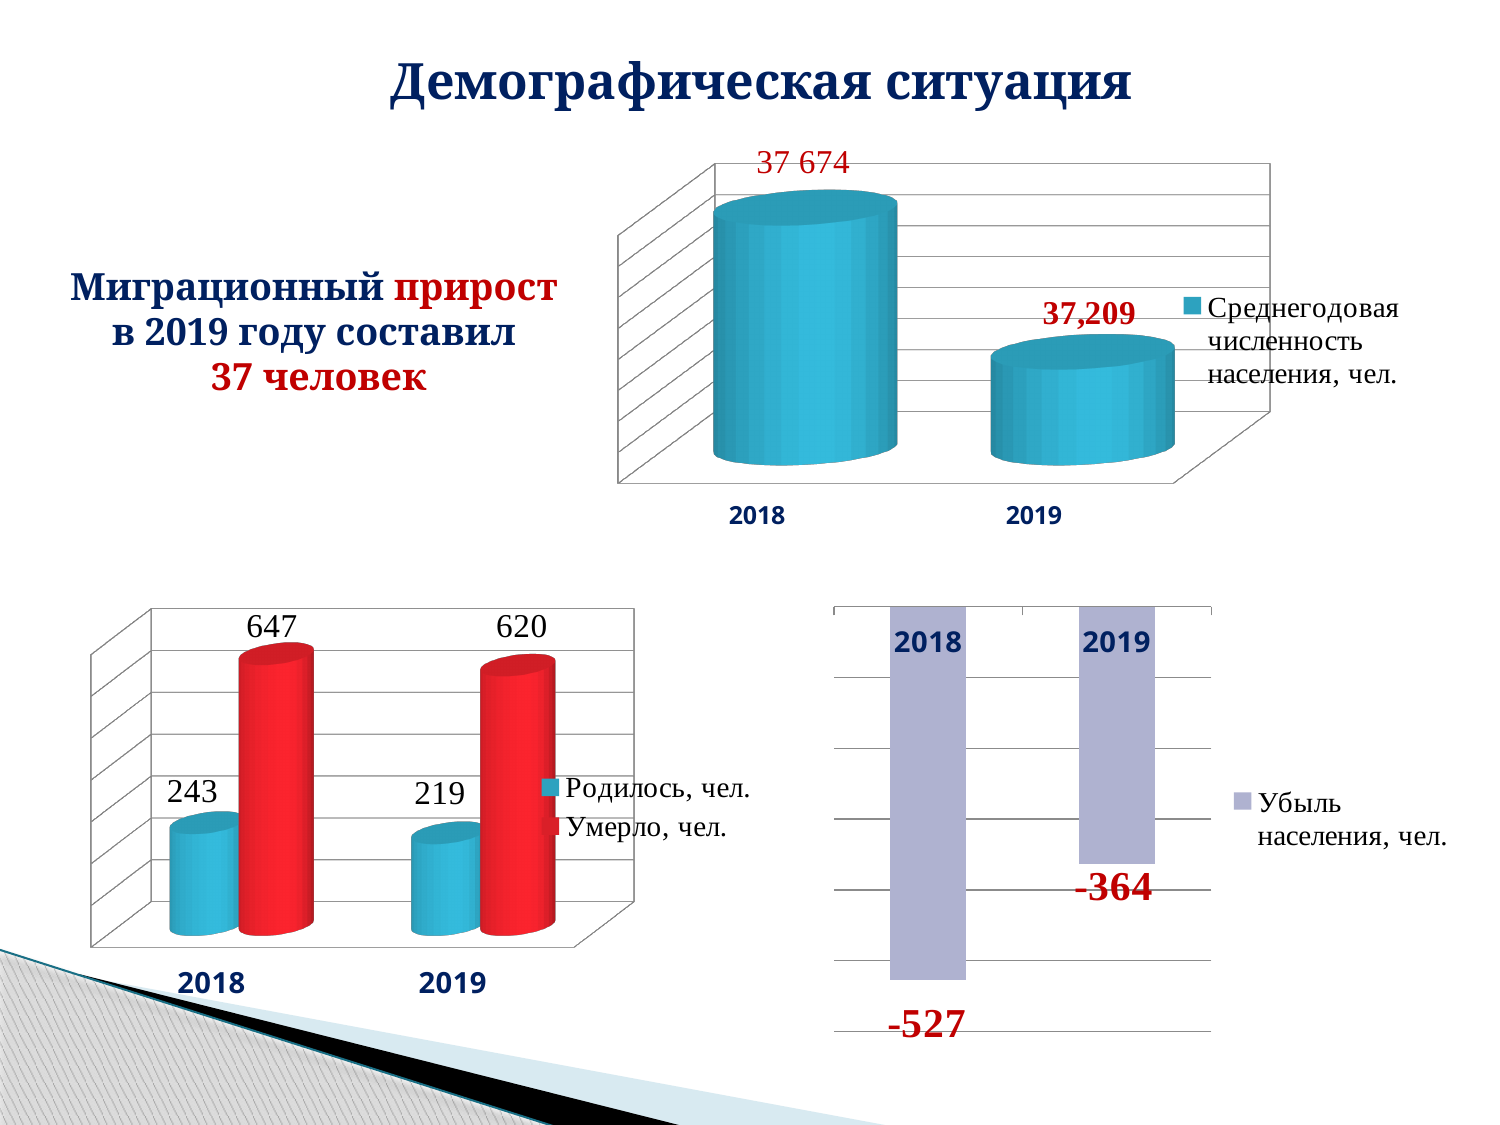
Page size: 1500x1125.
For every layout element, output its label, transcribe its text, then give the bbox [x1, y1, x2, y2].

text_box Демографическая ситуация [100, 42, 1424, 118]
text_box Миграционный прирост в 2019 году составил 37 человек [41, 255, 597, 405]
chart [820, 597, 1471, 1048]
chart [607, 136, 1436, 551]
chart [64, 585, 774, 1028]
